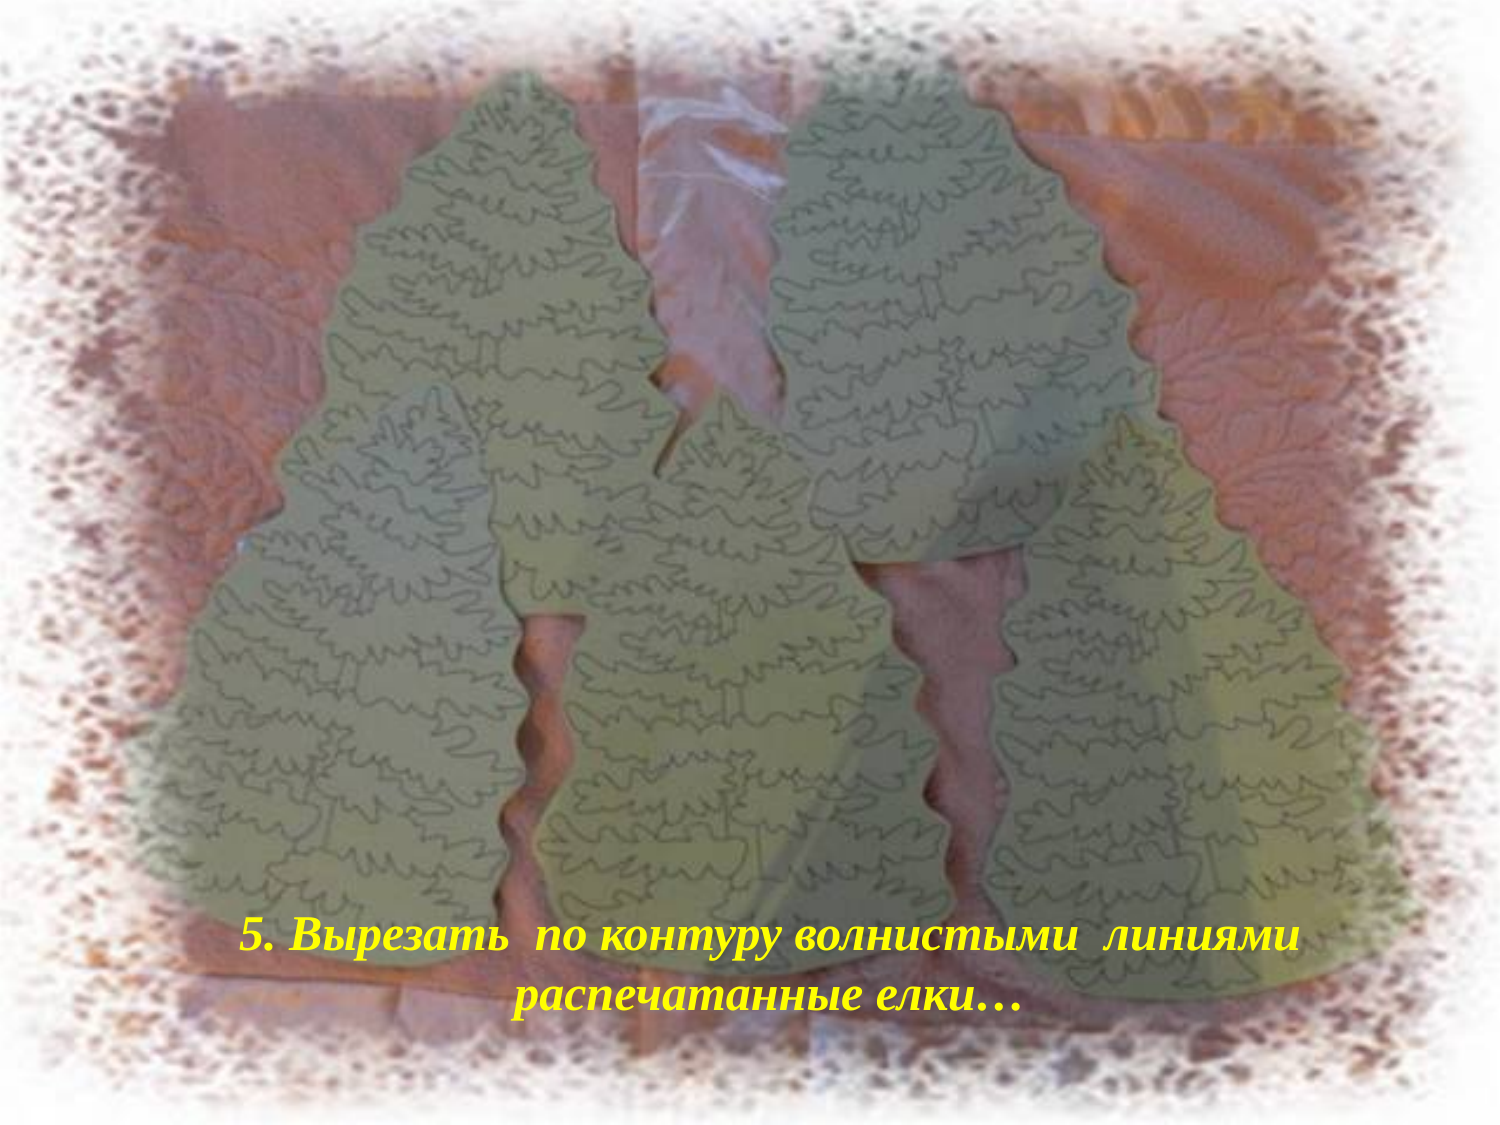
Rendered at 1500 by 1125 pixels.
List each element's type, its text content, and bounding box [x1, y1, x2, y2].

text_box 5. Вырезать по контуру волнистыми линиями распечатанные елки… [168, 893, 1385, 1028]
picture [0, 0, 1500, 1125]
